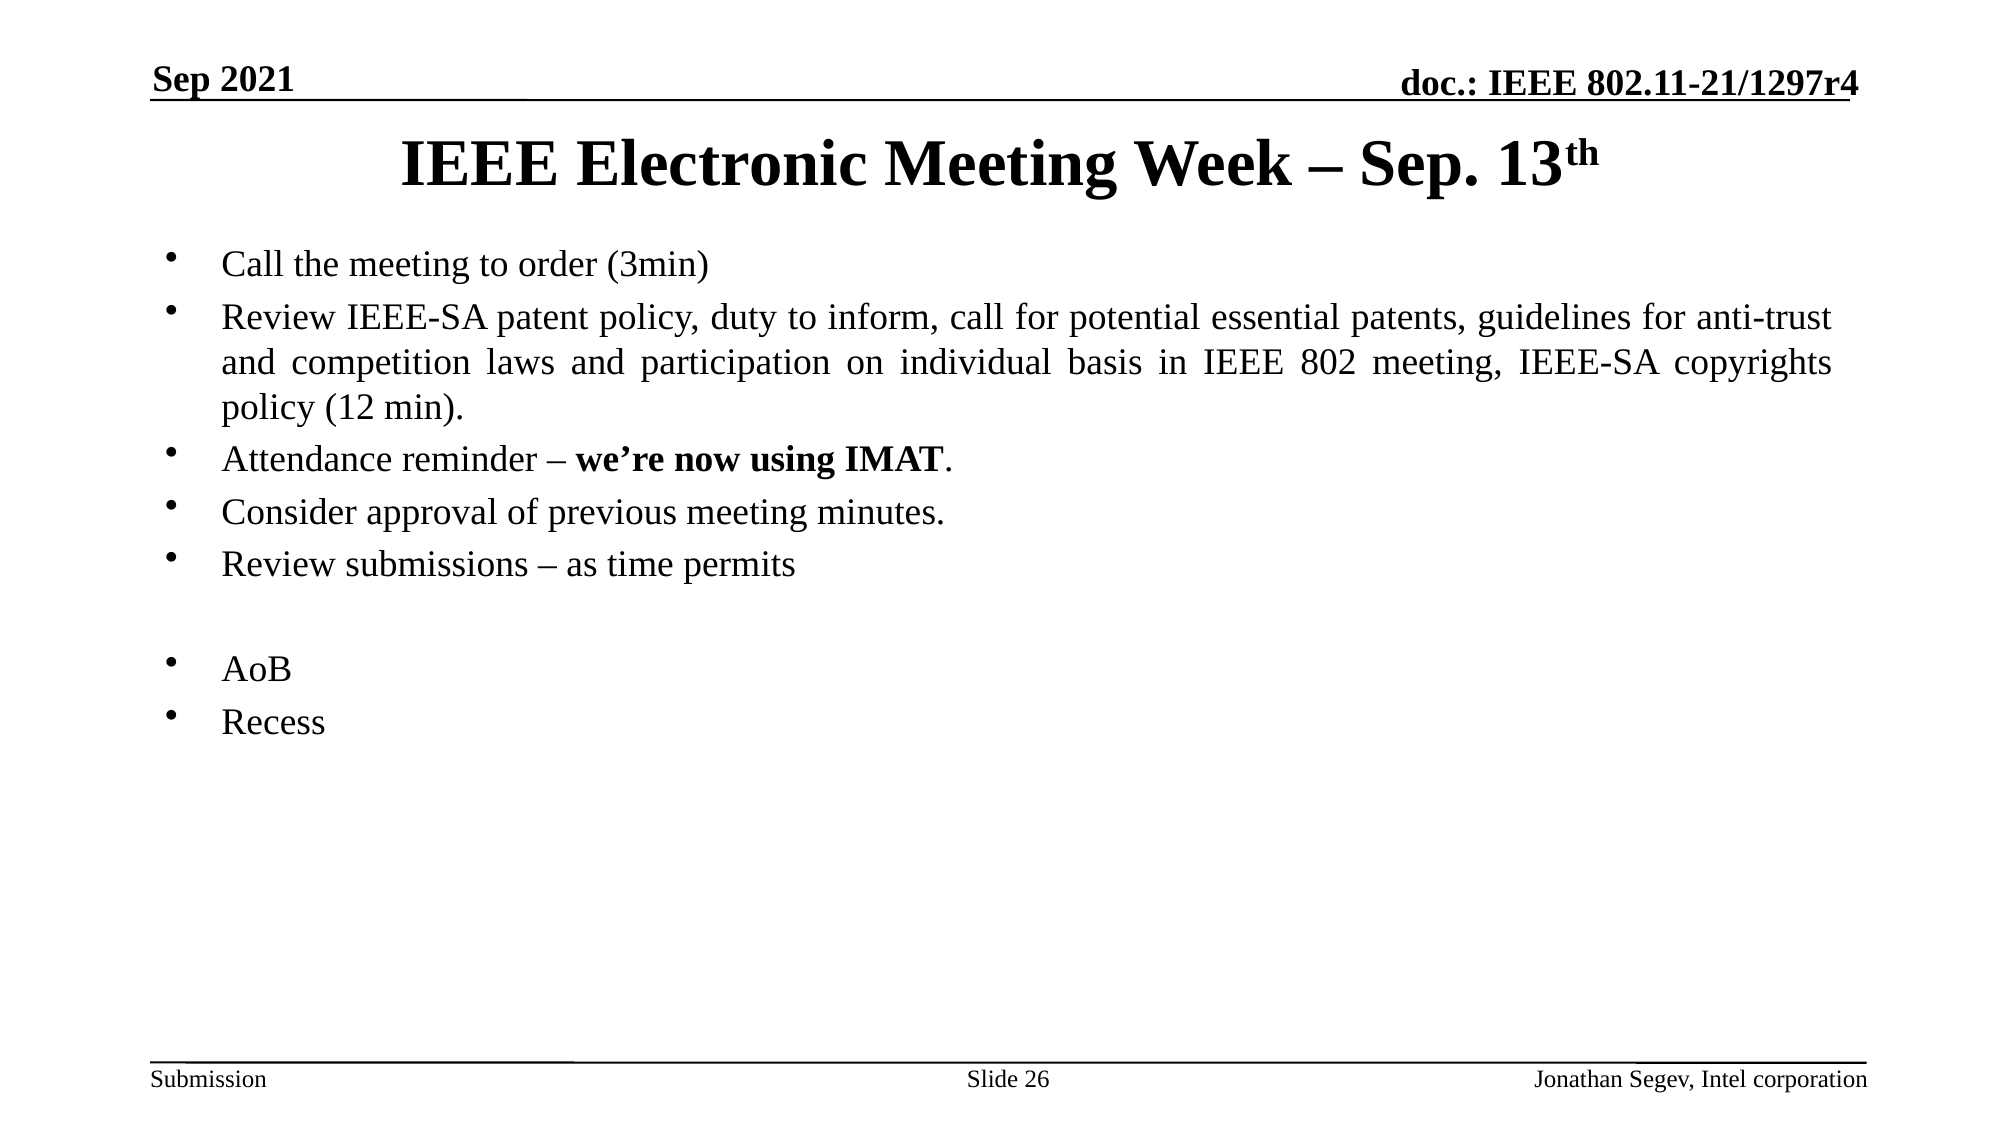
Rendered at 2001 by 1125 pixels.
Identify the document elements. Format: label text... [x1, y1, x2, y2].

slide_number Slide 26 [950, 1061, 1067, 1123]
list Call the meeting to order (3min) Review IEEE-SA patent policy, duty to inform, call for potential essential patents, guidelines for anti-trust and competition laws and participation on individual basis in IEEE 802 meeting, IEEE-SA copyrights policy (12 min). Attendance reminder – we’re now using IMAT. Consider approval of previous meeting minutes. Review submissions – as time permits AoB Recess [149, 231, 1850, 1000]
title IEEE Electronic Meeting Week – Sep. 13th [149, 112, 1850, 205]
footer Jonathan Segev, Intel corporation [1171, 1061, 1869, 1093]
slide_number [152, 54, 563, 100]
